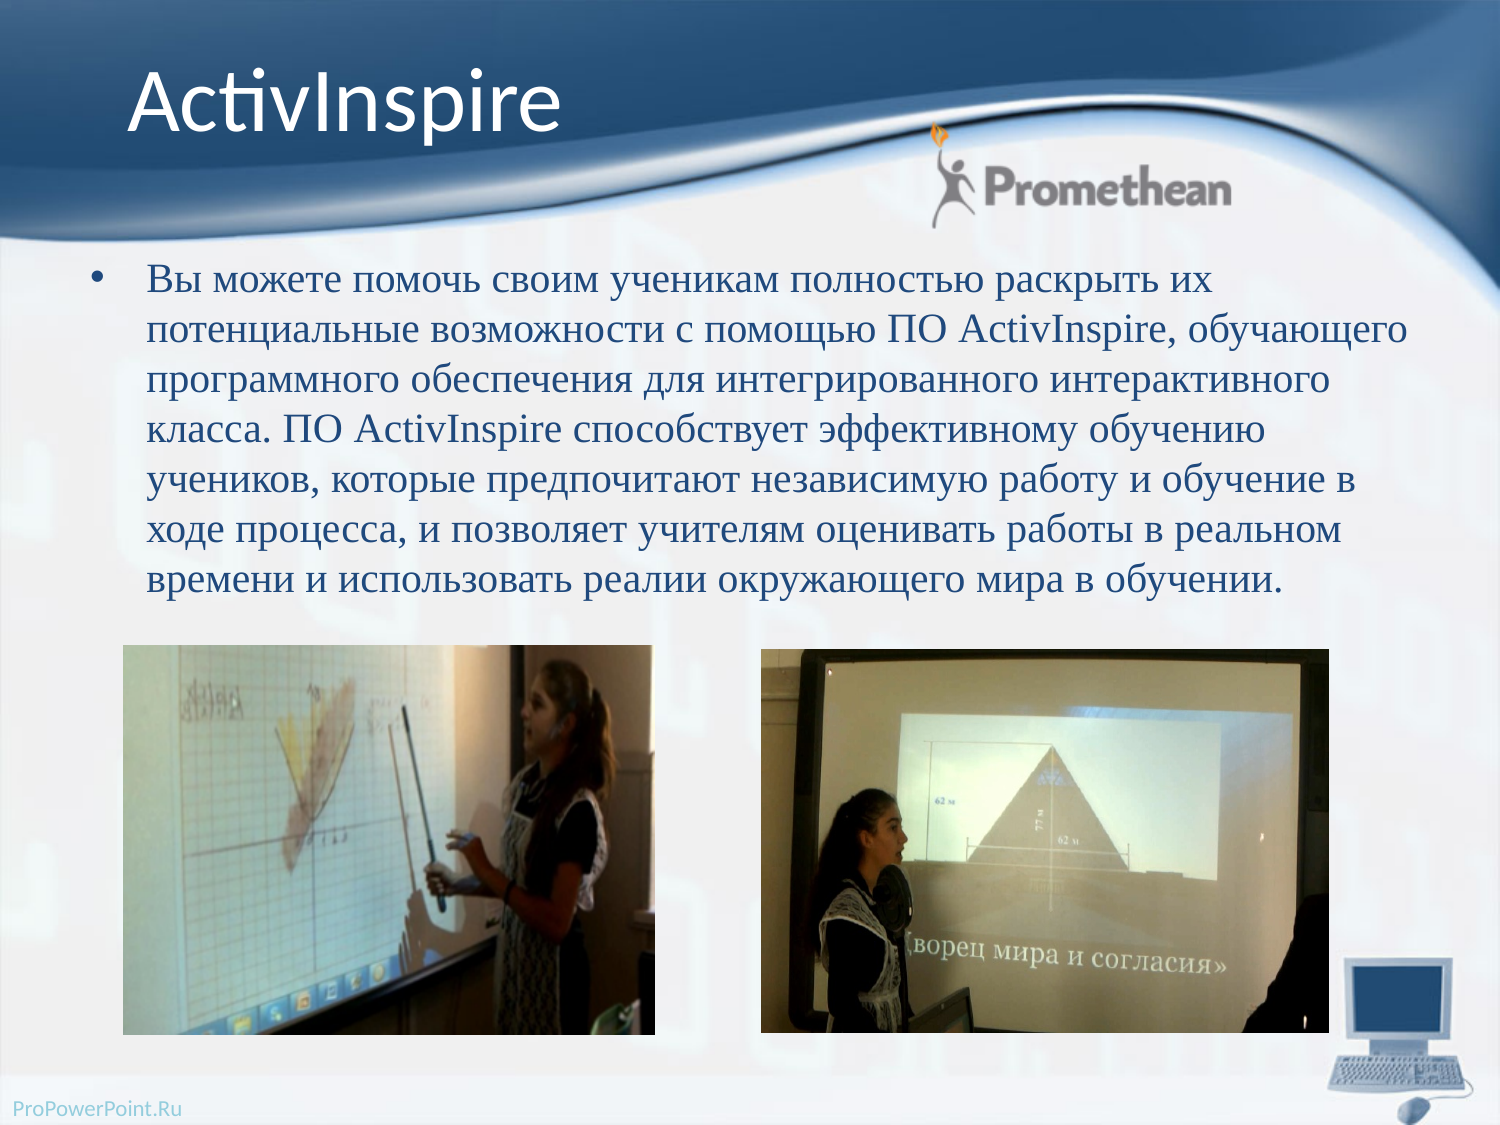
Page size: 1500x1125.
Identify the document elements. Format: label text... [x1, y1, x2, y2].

picture [0, 0, 1500, 1125]
list Вы можете помочь своим ученикам полностью раскрыть их потенциальные возможности с помощью ПО ActivInspire, обучающего программного обеспечения для интегрированного интерактивного класса. ПО ActivInspire способствует эффективному обучению учеников, которые предпочитают независимую работу и обучение в ходе процесса, и позволяет учителям оценивать работы в реальном времени и использовать реалии окружающего мира в обучении. [75, 243, 1425, 1094]
title ActivInspire [112, 30, 964, 159]
